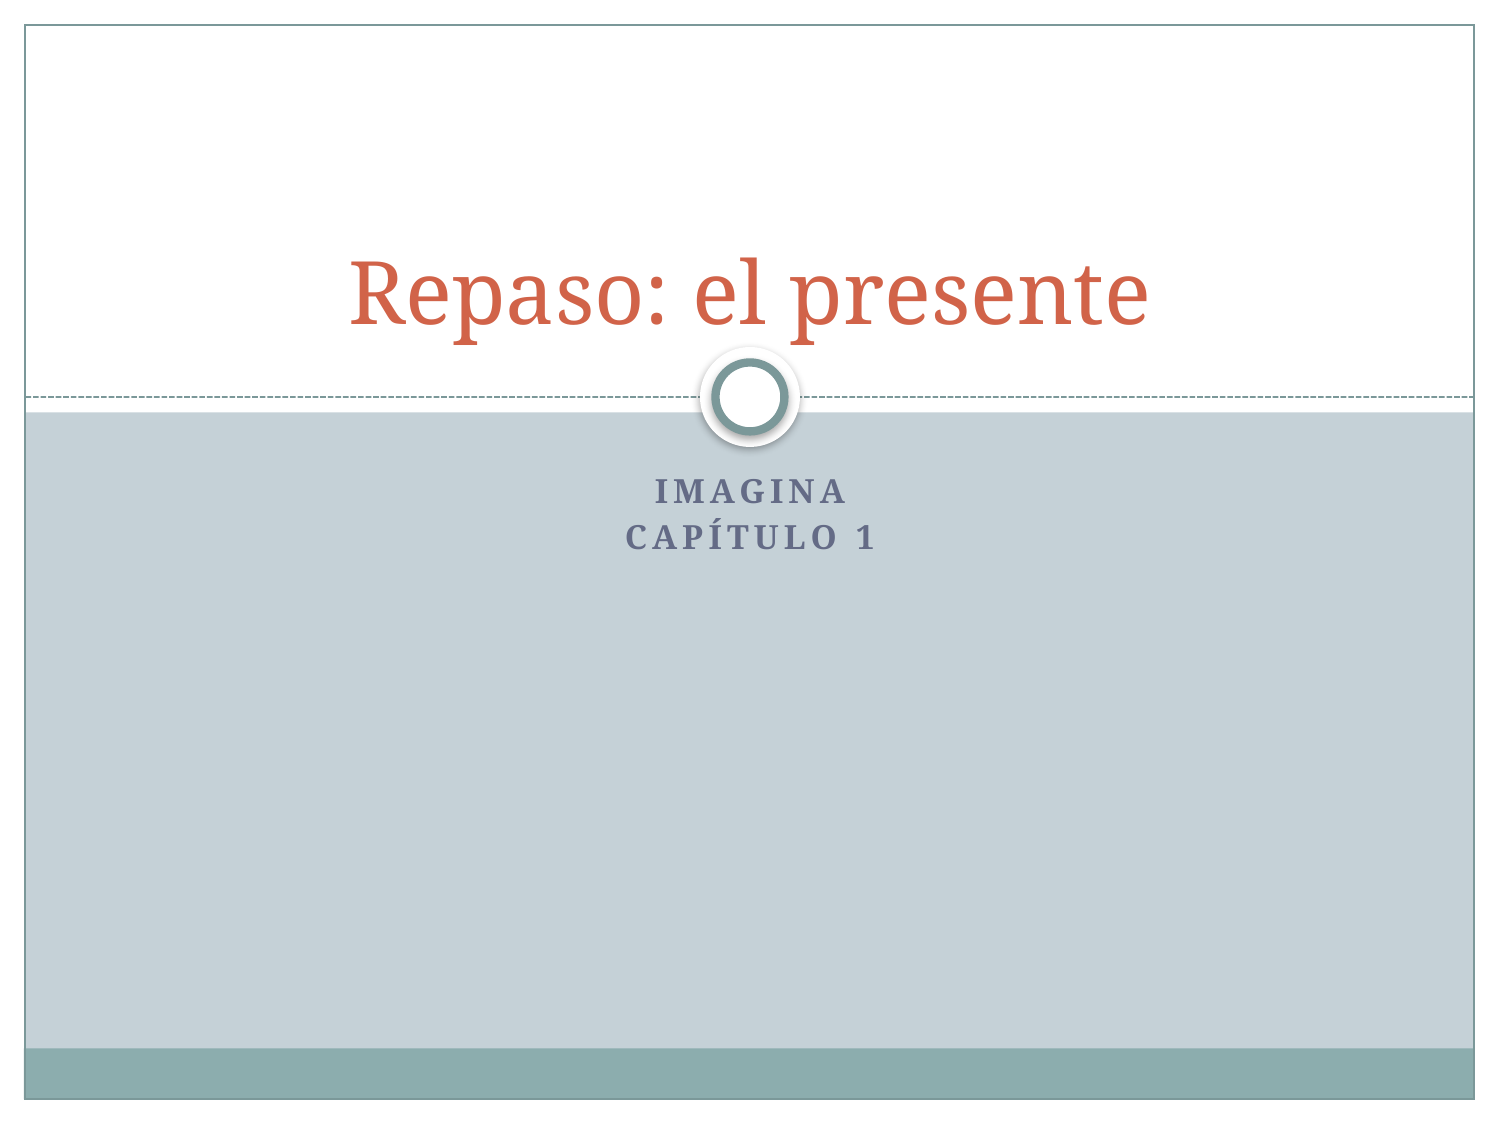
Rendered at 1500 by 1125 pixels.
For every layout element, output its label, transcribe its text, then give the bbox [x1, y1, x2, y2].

subtitle Imagina capítulo 1 [225, 462, 1275, 750]
title Repaso: el presente [112, 62, 1388, 350]
